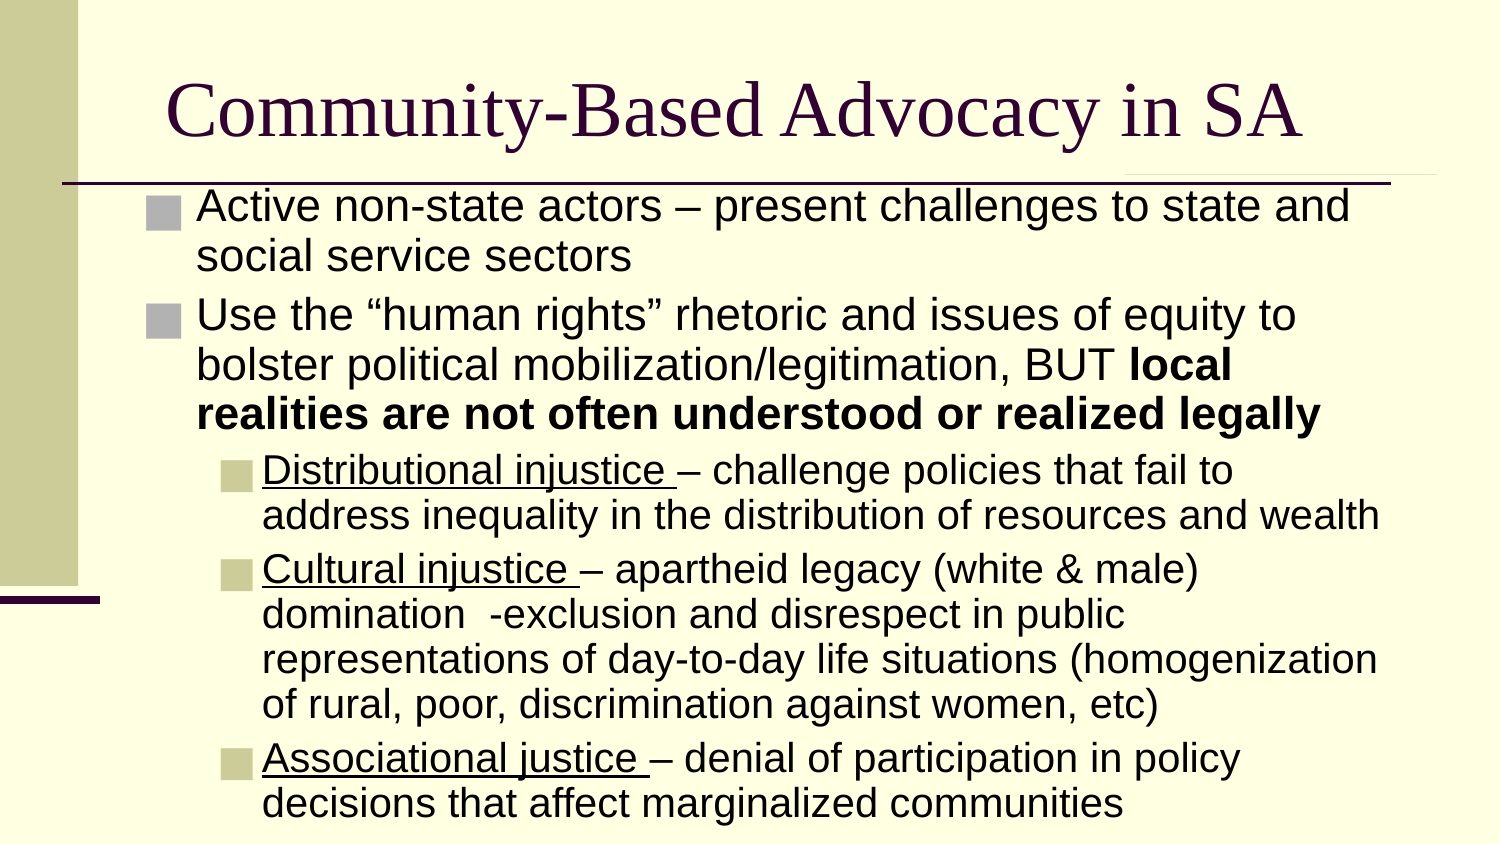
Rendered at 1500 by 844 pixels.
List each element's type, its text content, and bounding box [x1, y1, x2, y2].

title Community-Based Advocacy in SA [150, 34, 1425, 175]
list Active non-state actors – present challenges to state and social service sectors Use the “human rights” rhetoric and issues of equity to bolster political mobilization/legitimation, BUT local realities are not often understood or realized legally Distributional injustice – challenge policies that fail to address inequality in the distribution of resources and wealth Cultural injustice – apartheid legacy (white & male) domination -exclusion and disrespect in public representations of day-to-day life situations (homogenization of rural, poor, discrimination against women, etc) Associational justice – denial of participation in policy decisions that affect marginalized communities [125, 174, 1400, 733]
